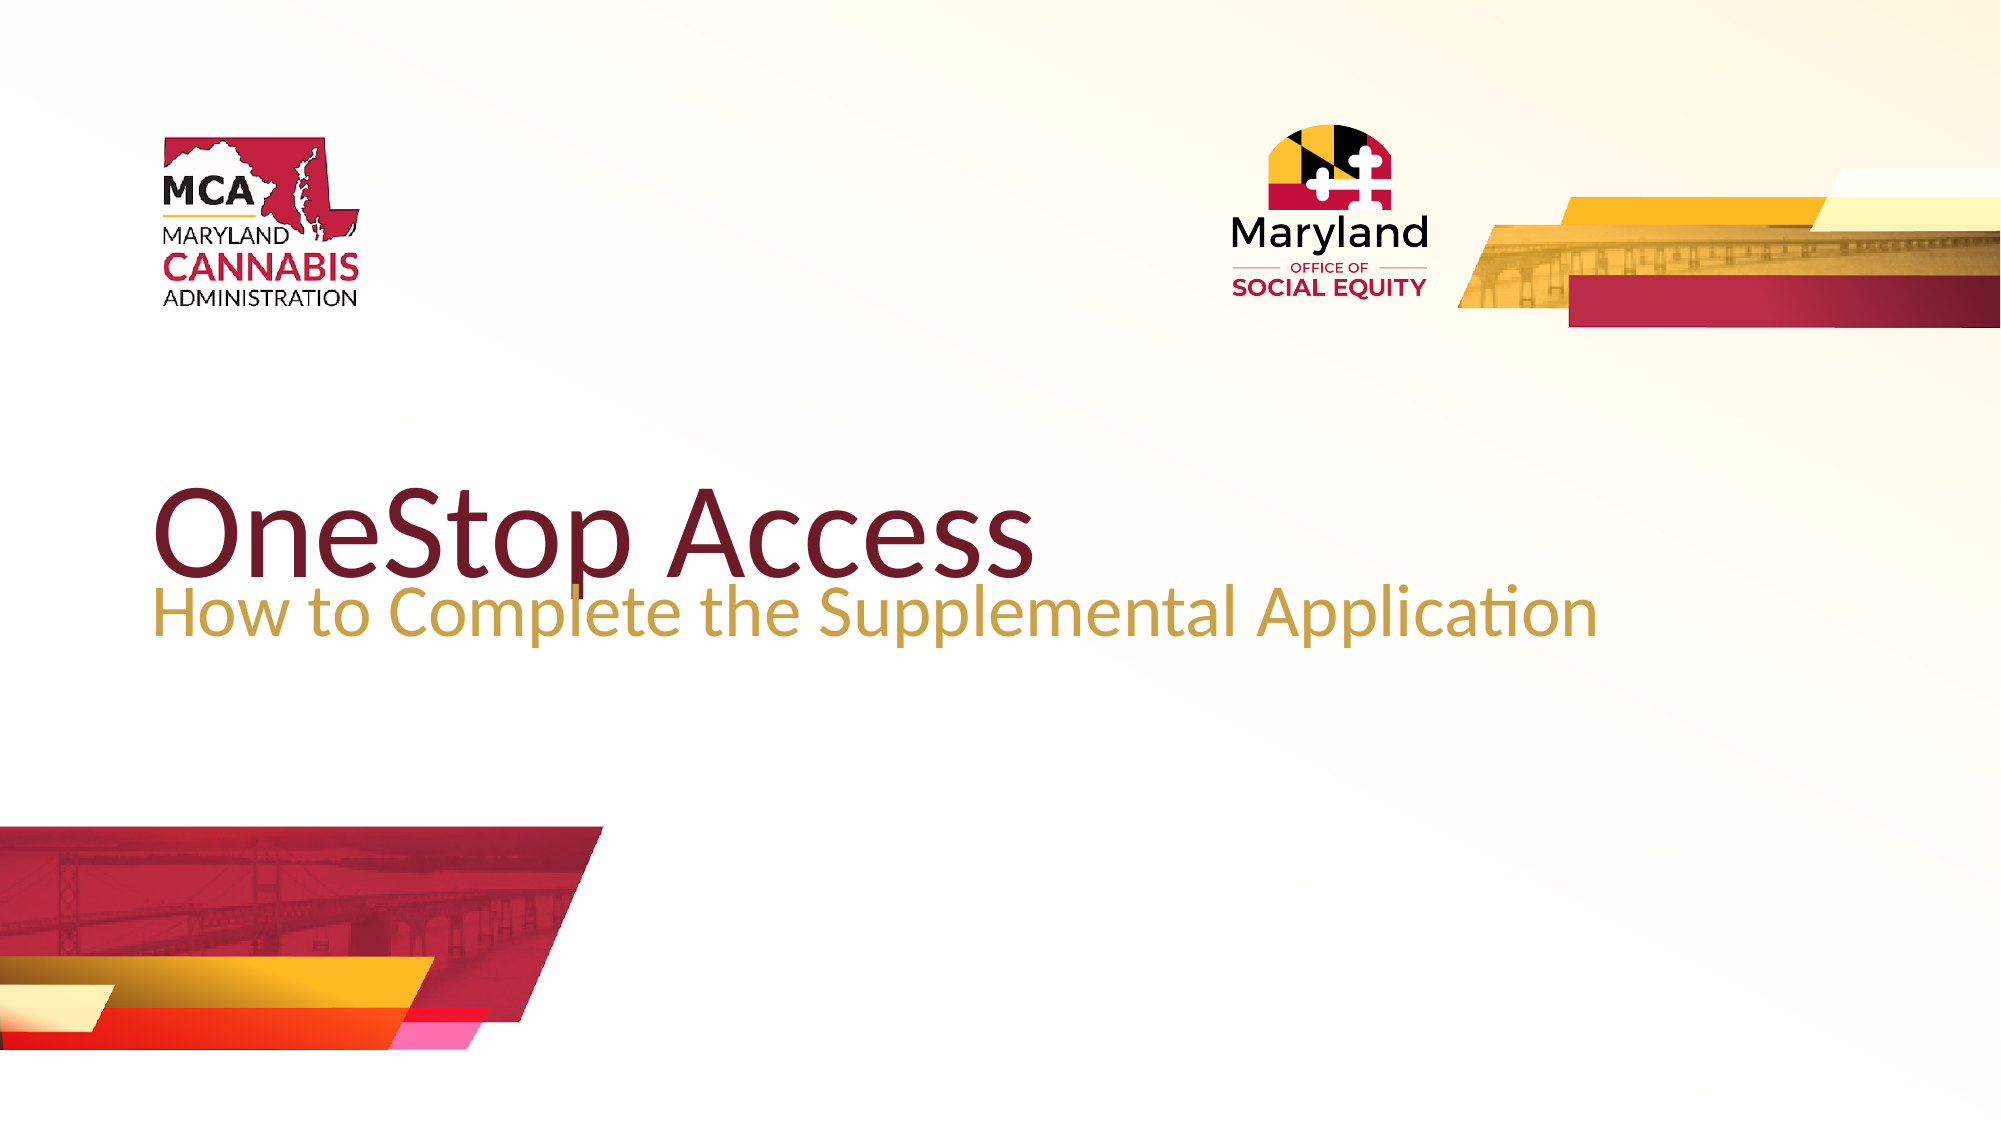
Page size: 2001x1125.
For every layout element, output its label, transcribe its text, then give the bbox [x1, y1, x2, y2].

picture [0, 0, 2001, 1125]
title OneStop Access [135, 302, 1957, 575]
subtitle How to Complete the Supplemental Application [135, 575, 1957, 779]
